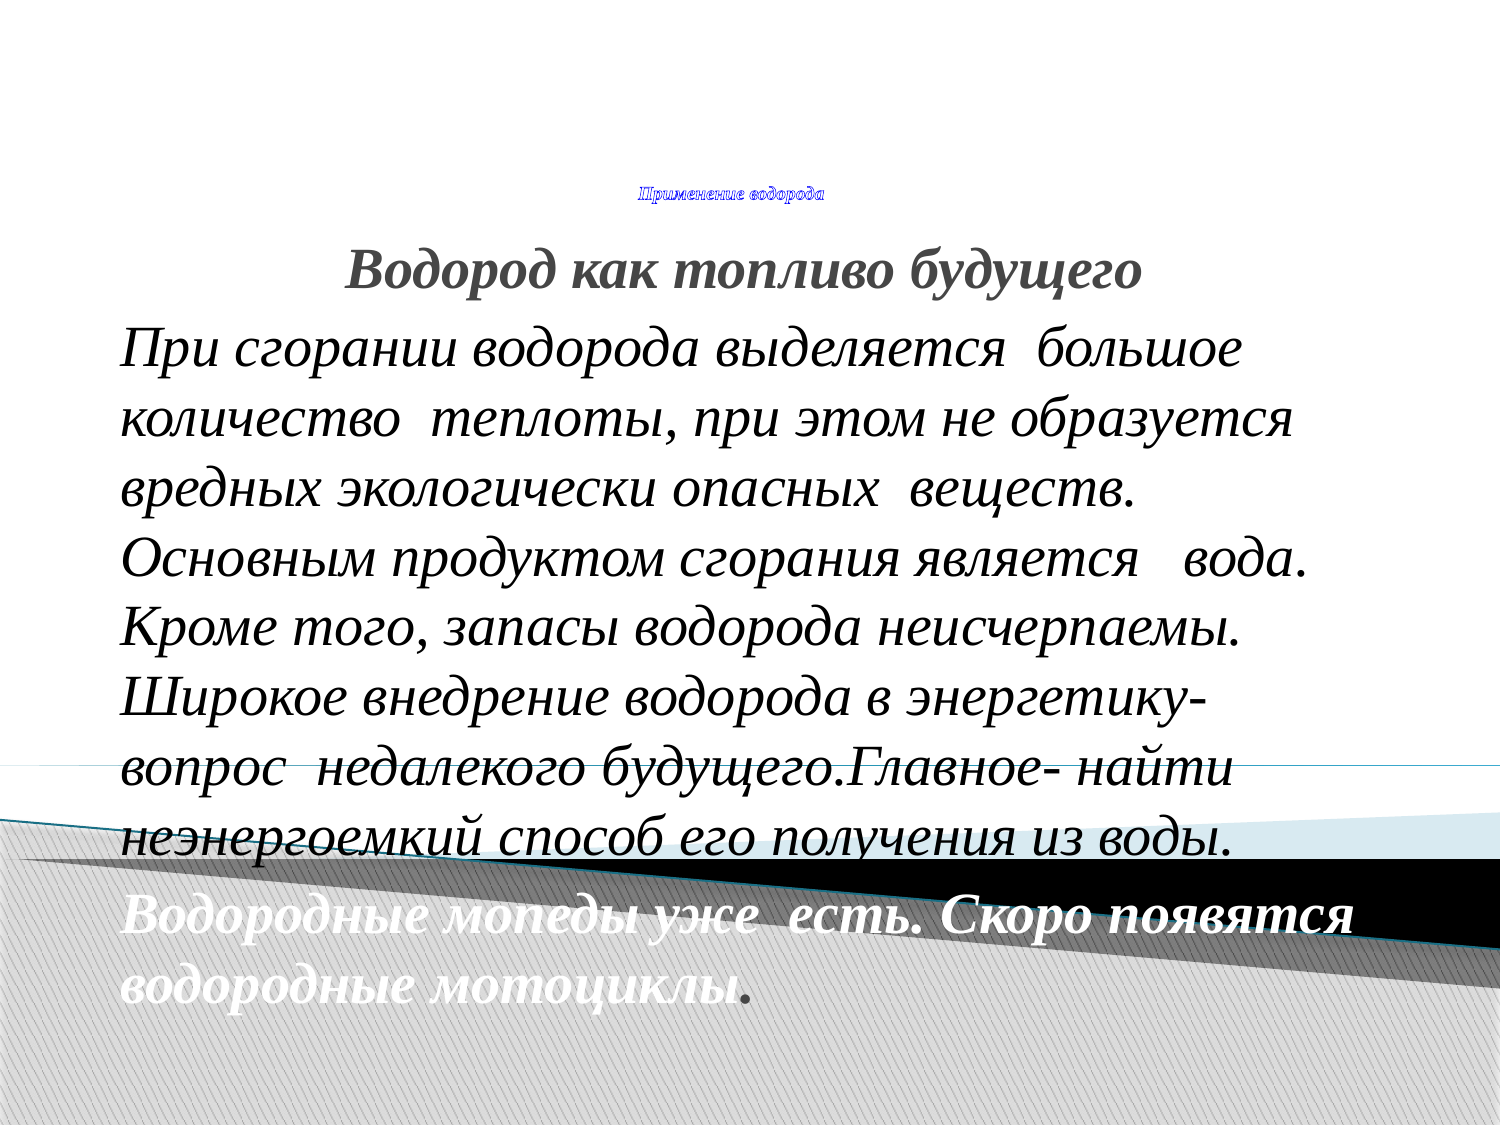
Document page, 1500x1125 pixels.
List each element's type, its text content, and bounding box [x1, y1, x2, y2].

title Применение водорода [93, 93, 1369, 211]
subtitle Водород как топливо будущего При сгорании водорода выделяется большое количество теплоты, при этом не образуется вредных экологически опасных веществ. Основным продуктом сгорания является вода. Кроме того, запасы водорода неисчерпаемы. Широкое внедрение водорода в энергетику- вопрос недалекого будущего.Главное- найти неэнергоемкий способ его получения из воды. Водородные мопеды уже есть. Скоро появятся водородные мотоциклы. [112, 222, 1388, 1043]
picture [1388, 941, 1500, 989]
picture [5, 859, 112, 868]
